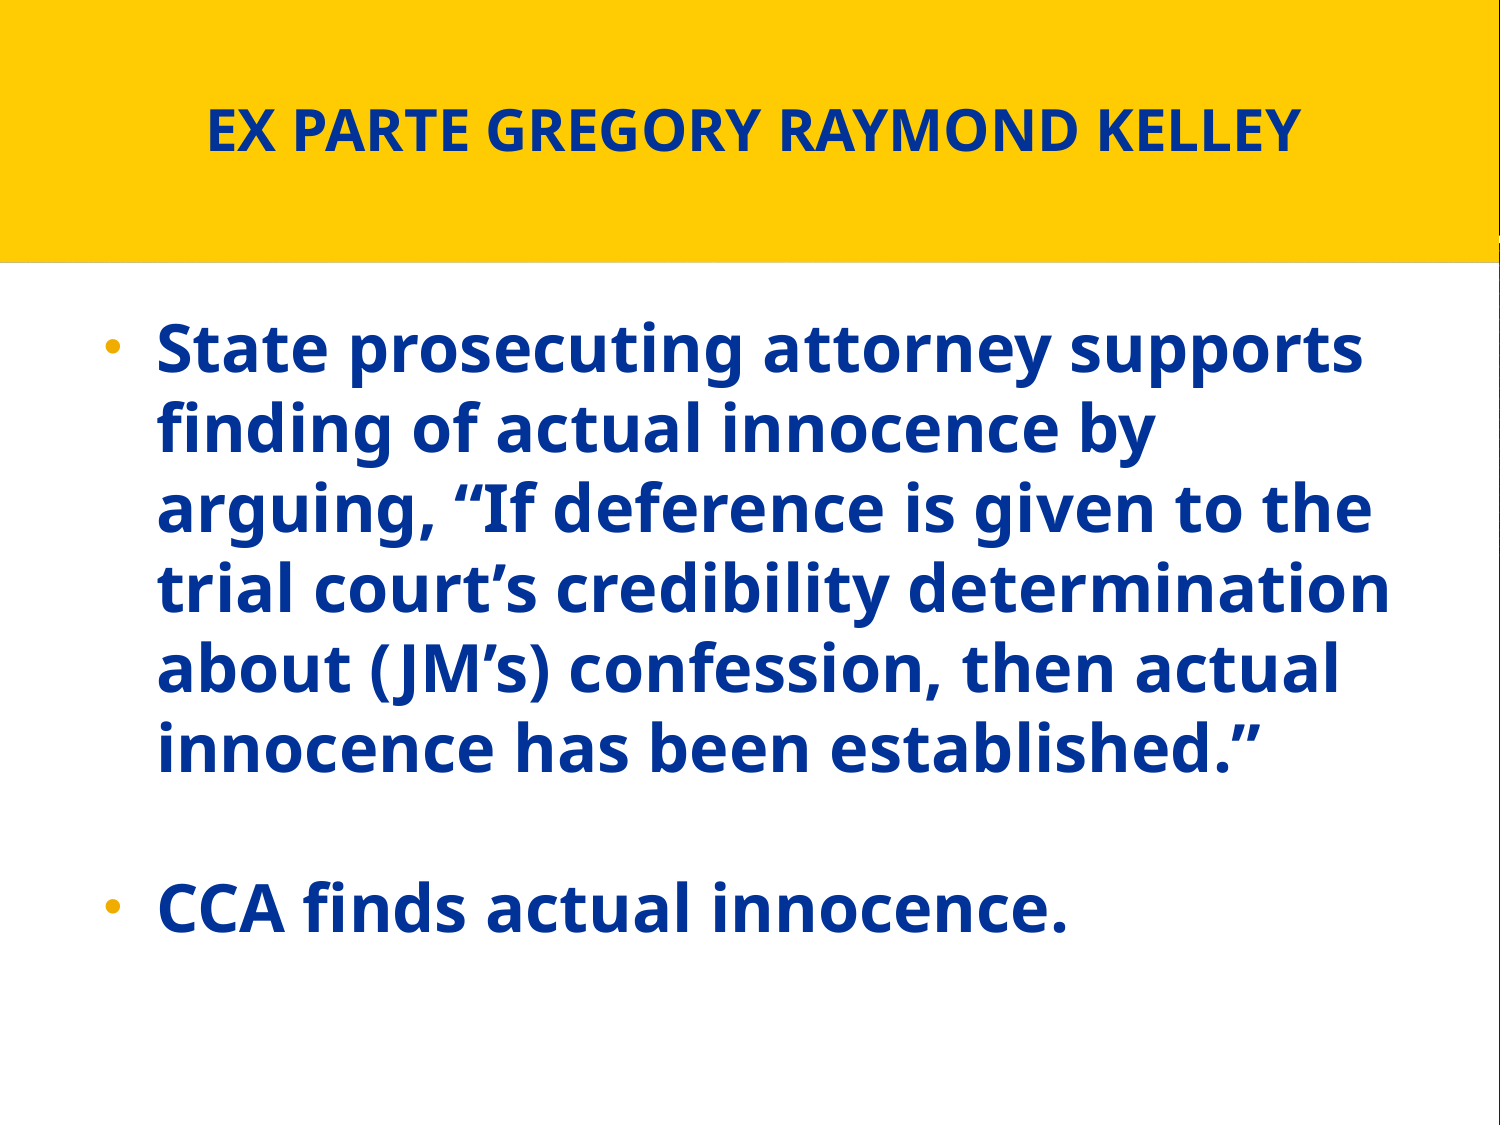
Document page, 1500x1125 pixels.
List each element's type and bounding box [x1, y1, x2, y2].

text_box [0, 0, 1500, 1125]
